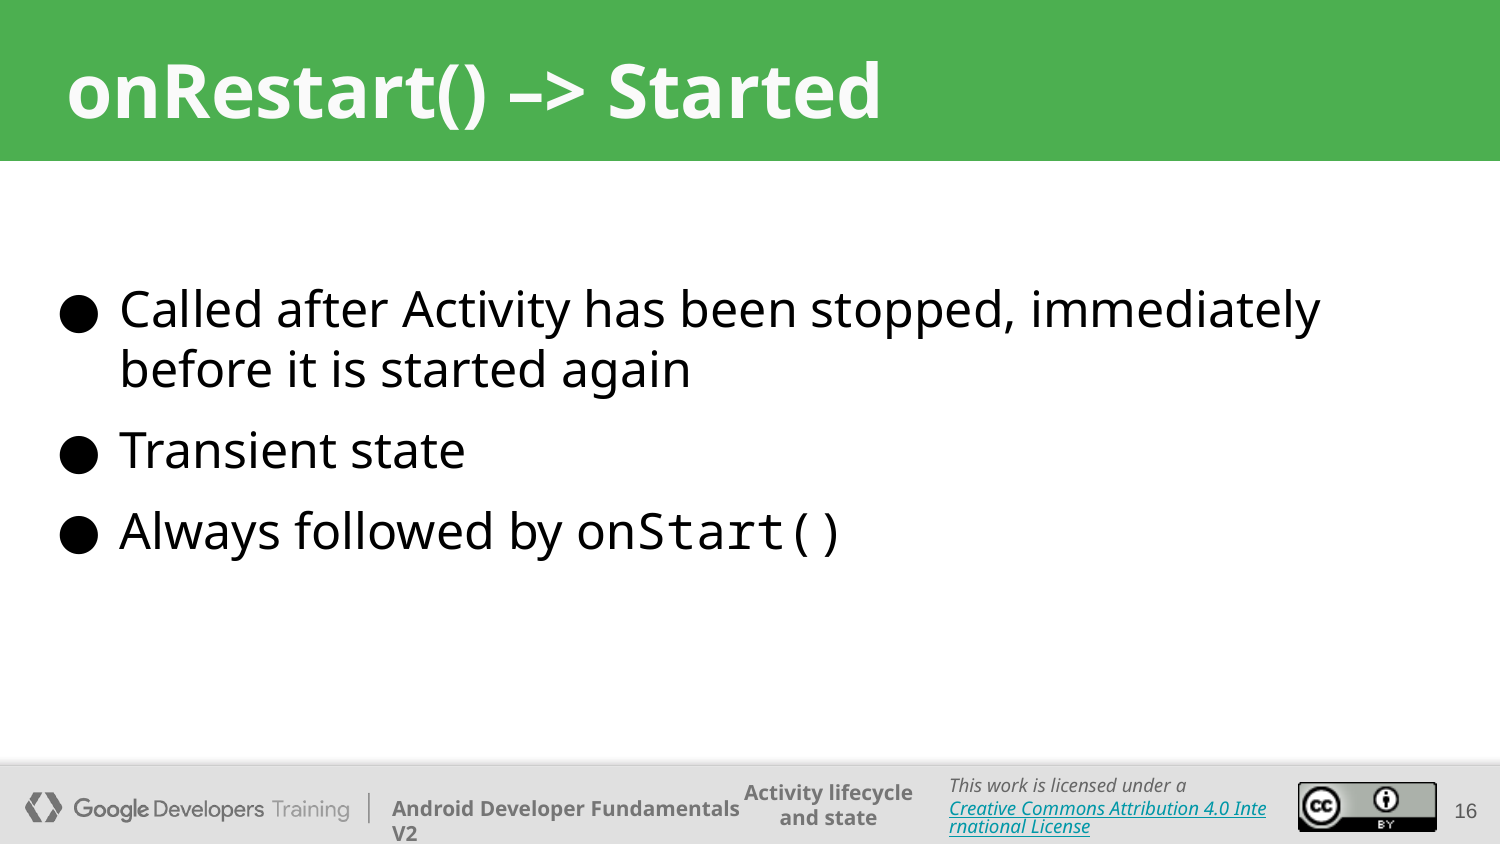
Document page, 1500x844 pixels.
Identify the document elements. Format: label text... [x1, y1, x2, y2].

title onRestart() –> Started [51, 28, 1472, 122]
slide_number 16 [1402, 777, 1493, 842]
picture [0, 161, 1500, 844]
text_box Called after Activity has been stopped, immediately before it is started again Transient state Always followed by onStart() [29, 181, 1428, 743]
